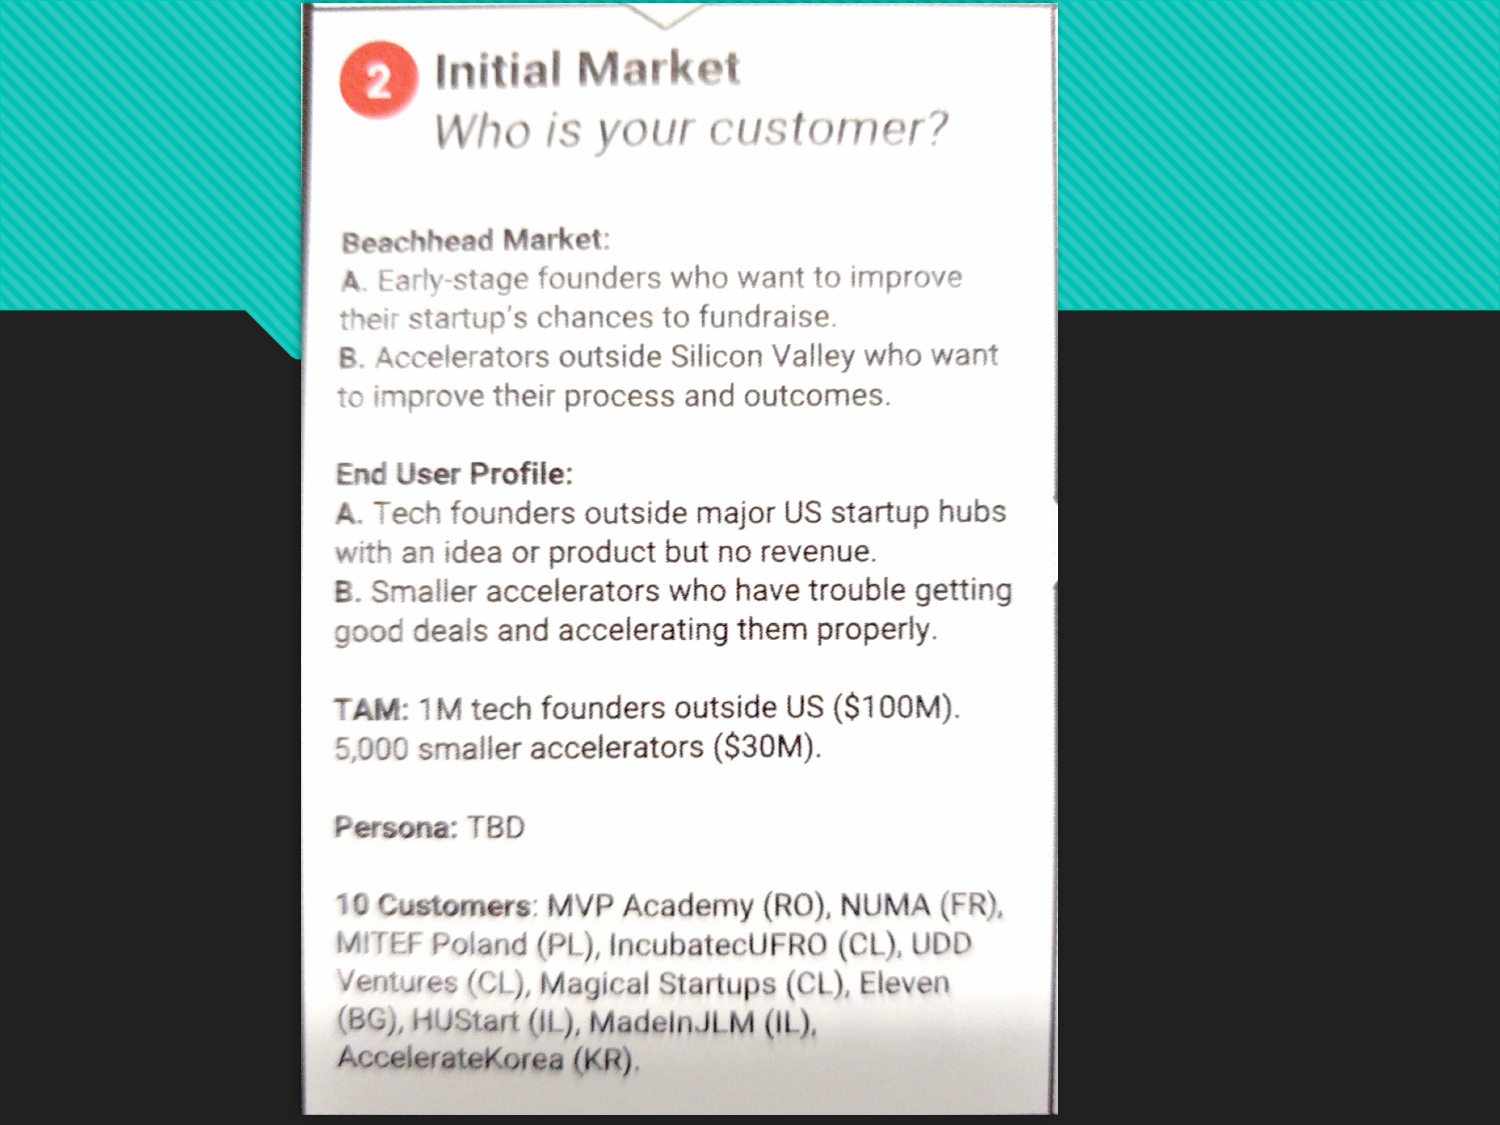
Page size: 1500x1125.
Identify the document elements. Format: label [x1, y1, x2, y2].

list [300, 2, 1058, 1115]
